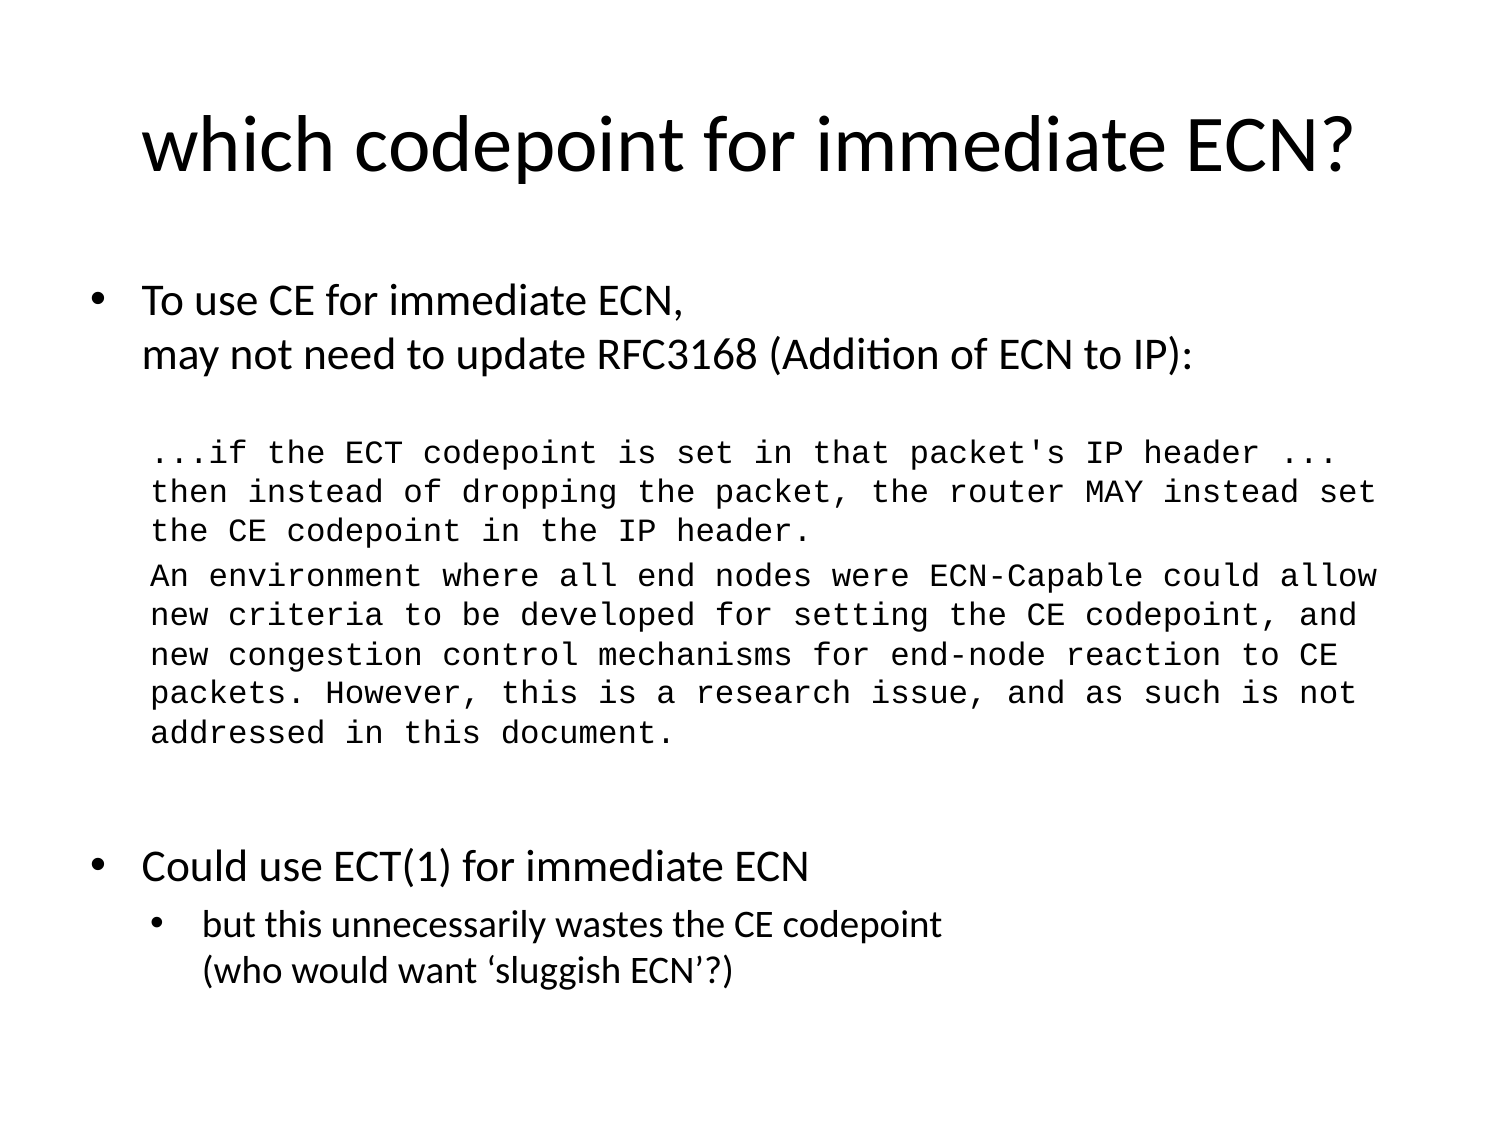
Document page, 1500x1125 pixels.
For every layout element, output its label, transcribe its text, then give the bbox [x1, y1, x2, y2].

list To use CE for immediate ECN, may not need to update RFC3168 (Addition of ECN to IP): ...if the ECT codepoint is set in that packet's IP header ... then instead of dropping the packet, the router MAY instead set the CE codepoint in the IP header. An environment where all end nodes were ECN-Capable could allow new criteria to be developed for setting the CE codepoint, and new congestion control mechanisms for end-node reaction to CE packets. However, this is a research issue, and as such is not addressed in this document. Could use ECT(1) for immediate ECN but this unnecessarily wastes the CE codepoint (who would want ‘sluggish ECN’?) [75, 262, 1425, 1005]
title which codepoint for immediate ECN? [75, 45, 1425, 233]
